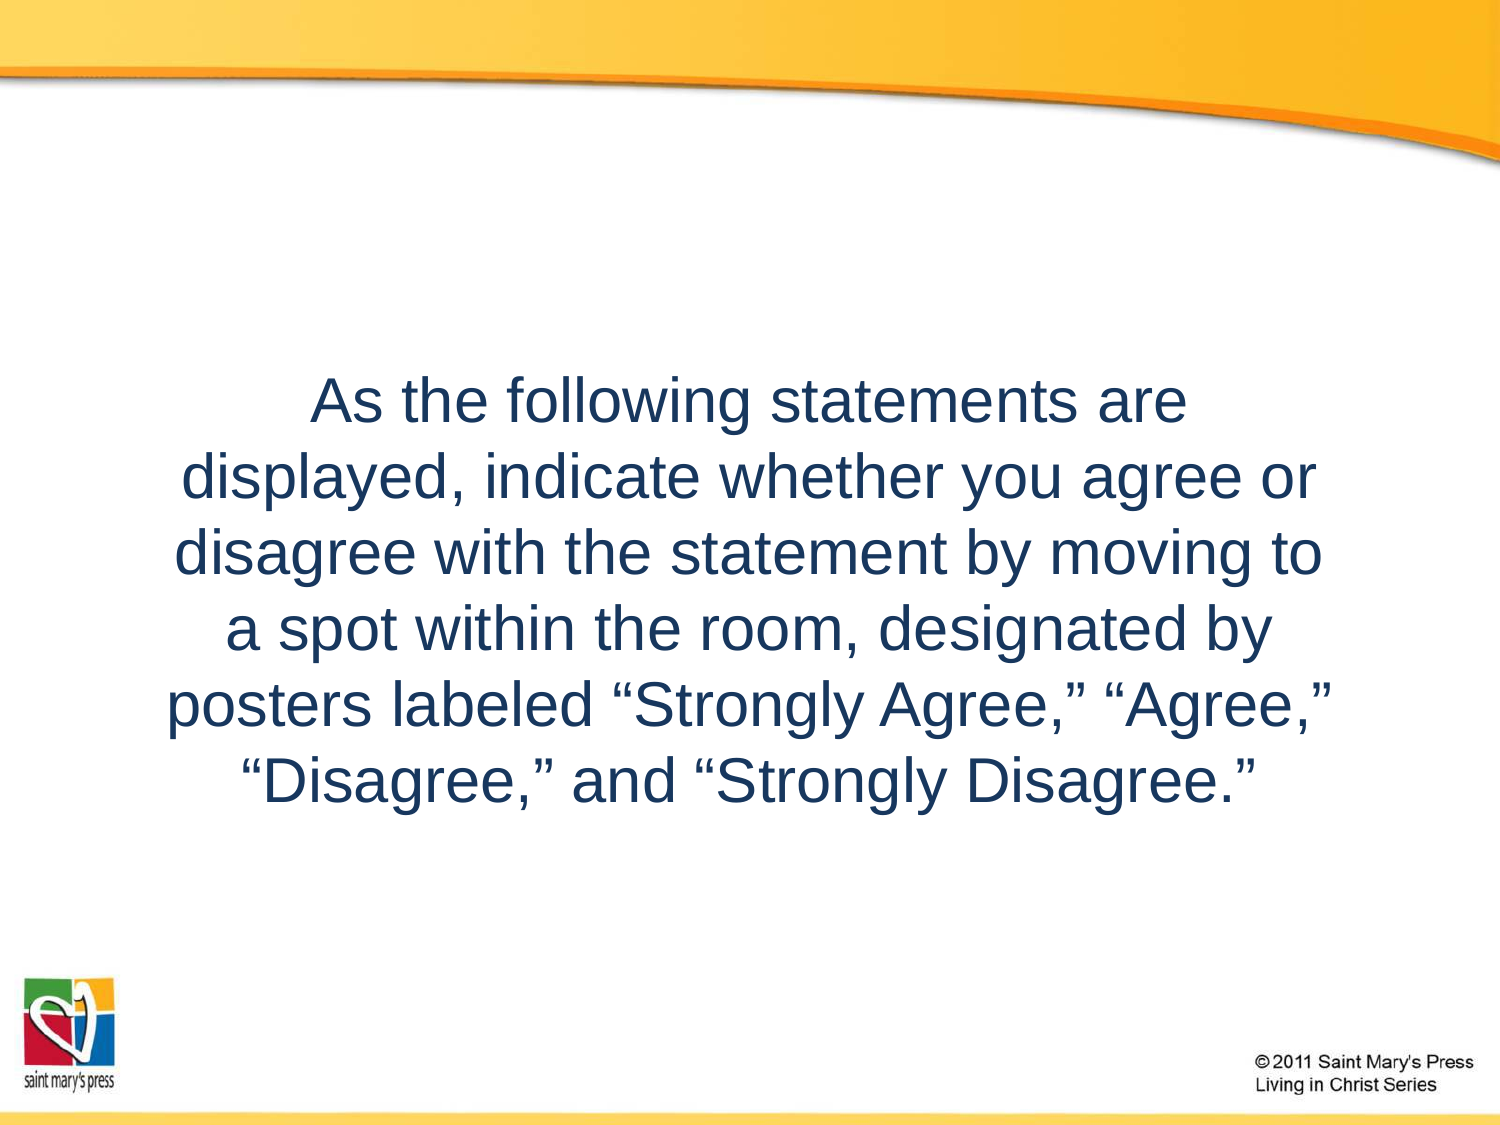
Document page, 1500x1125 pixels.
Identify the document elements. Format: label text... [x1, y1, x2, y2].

list As the following statements are displayed, indicate whether you agree or disagree with the statement by moving to a spot within the room, designated by posters labeled “Strongly Agree,” “Agree,” “Disagree,” and “Strongly Disagree.” [150, 312, 1350, 863]
picture [0, 0, 1500, 1125]
